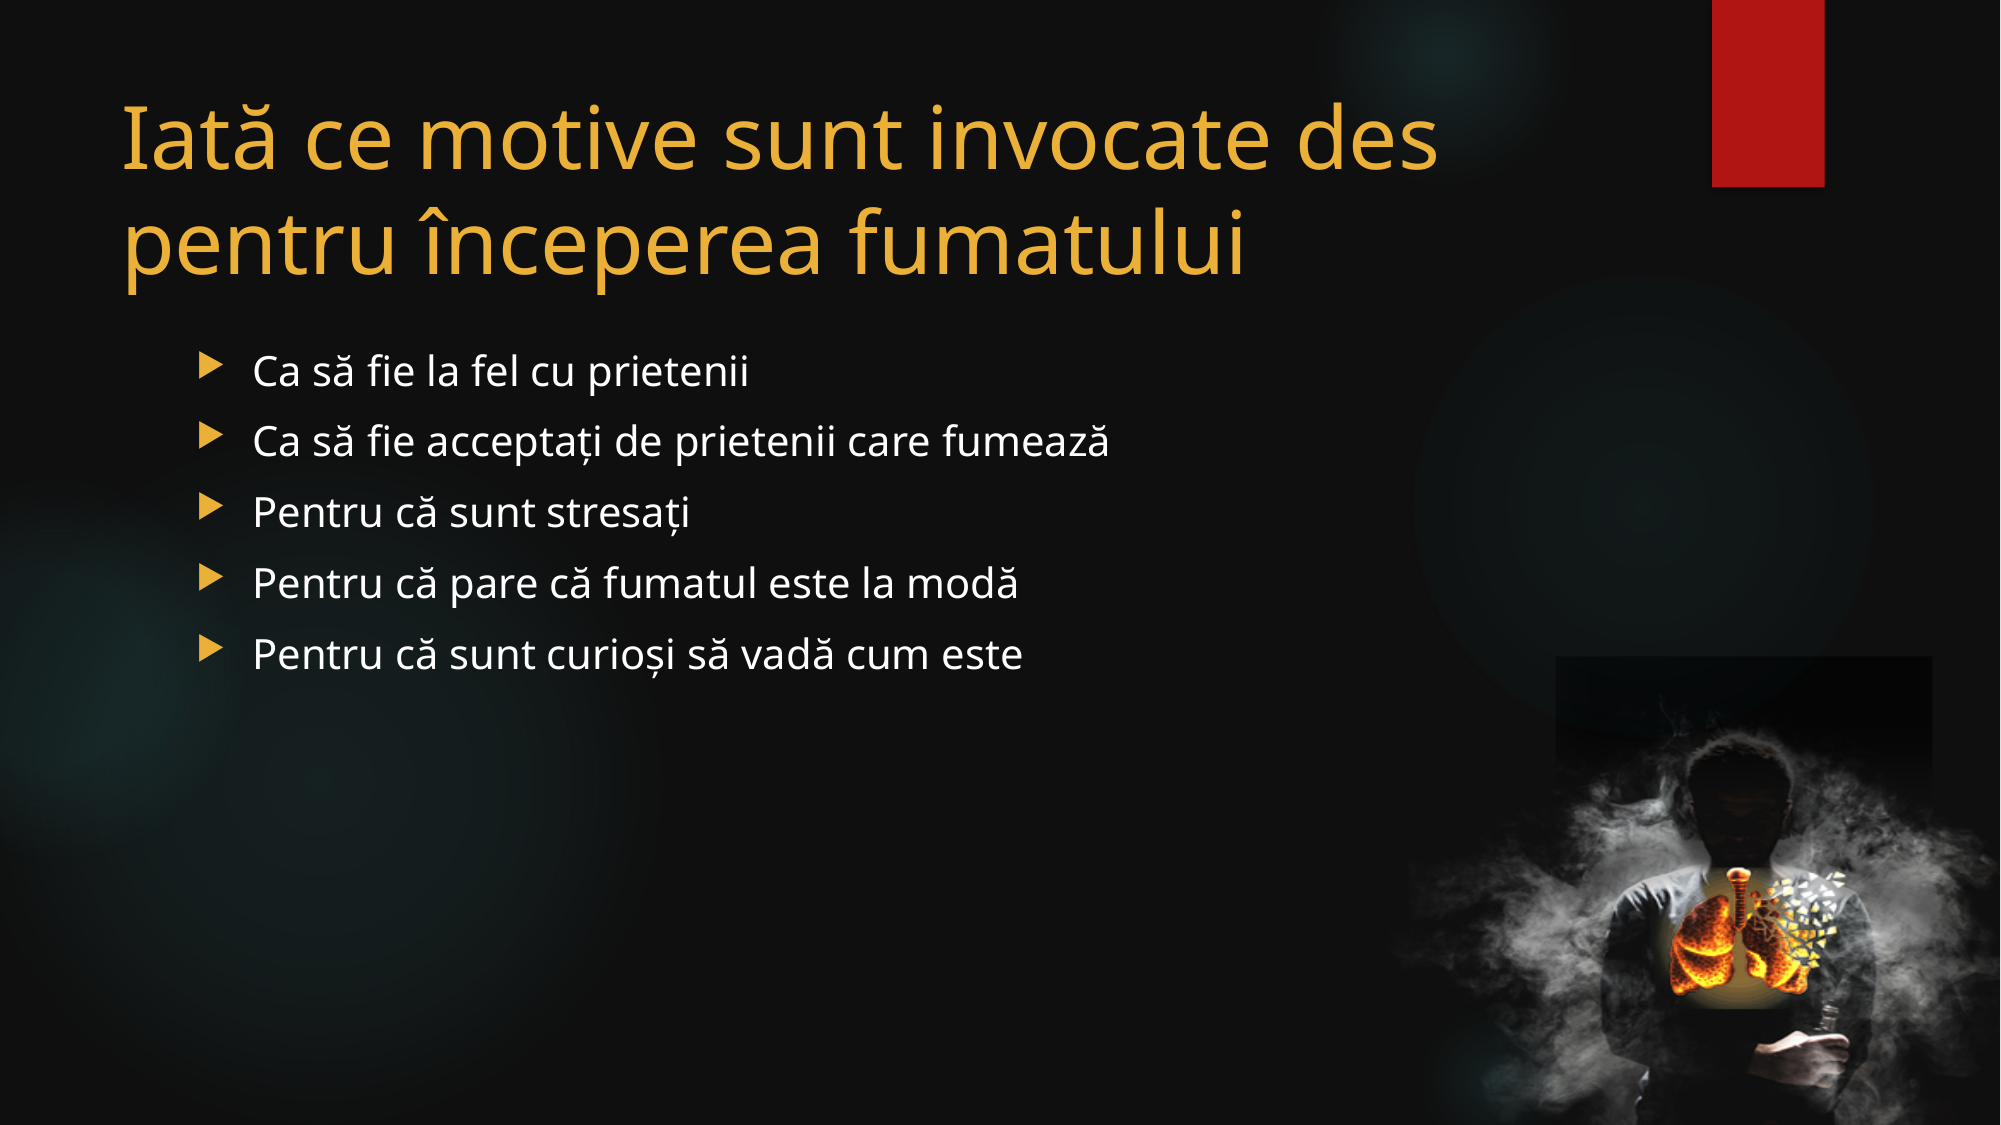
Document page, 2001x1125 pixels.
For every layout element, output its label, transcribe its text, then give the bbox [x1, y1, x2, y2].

title Iată ce motive sunt invocate des pentru începerea fumatului [106, 74, 1649, 304]
list Ca să fie la fel cu prietenii Ca să fie acceptați de prietenii care fumează Pentru că sunt stresați Pentru că pare că fumatul este la modă Pentru că sunt curioși să vadă cum este [181, 336, 1649, 1025]
picture [0, 0, 2001, 1125]
